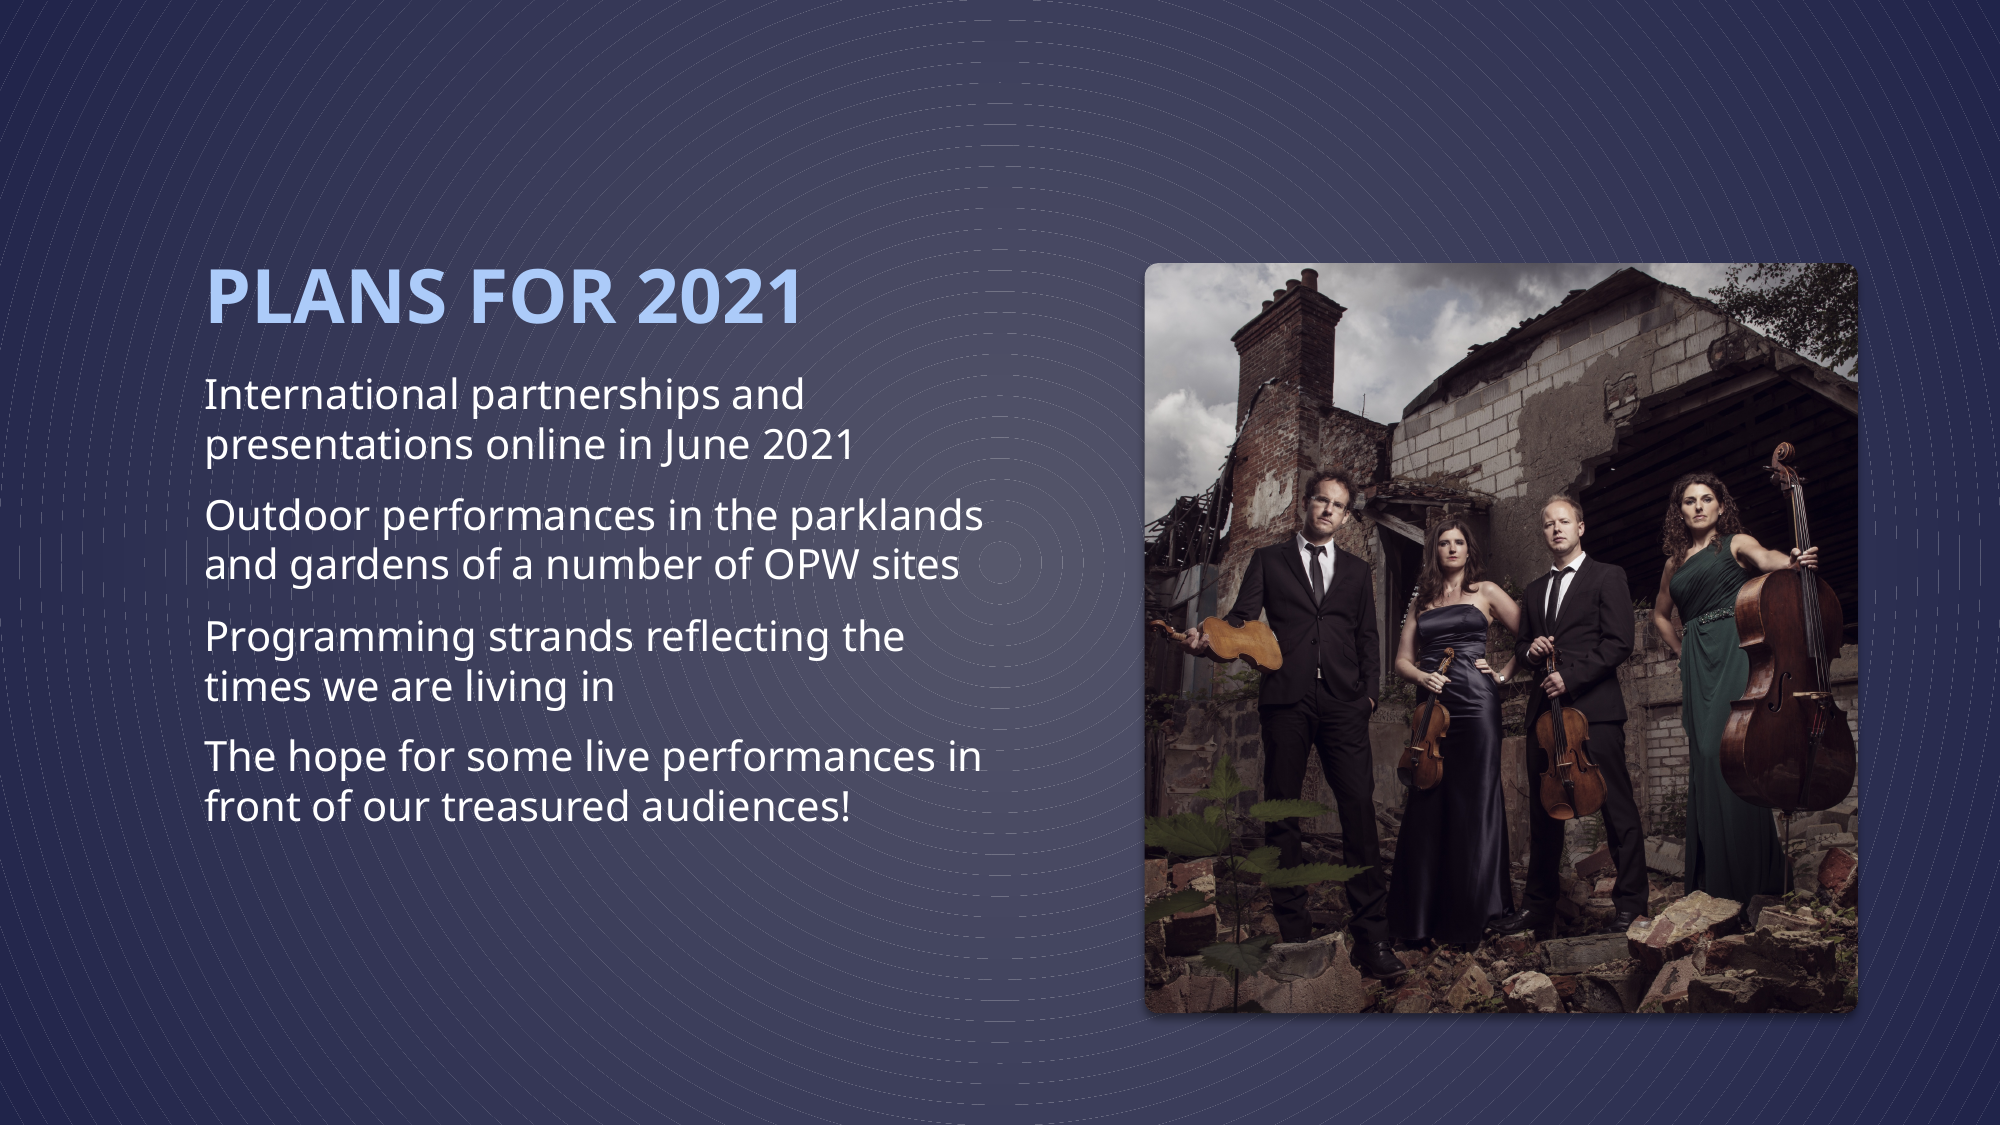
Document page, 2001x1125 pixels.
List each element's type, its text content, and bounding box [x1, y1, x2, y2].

picture [1144, 262, 1859, 1014]
title PLANS FOR 2021 [189, 137, 1025, 436]
list International partnerships and presentations online in June 2021 Outdoor performances in the parklands and gardens of a number of OPW sites Programming strands reflecting the times we are living in The hope for some live performances in front of our treasured audiences! [189, 360, 1024, 765]
